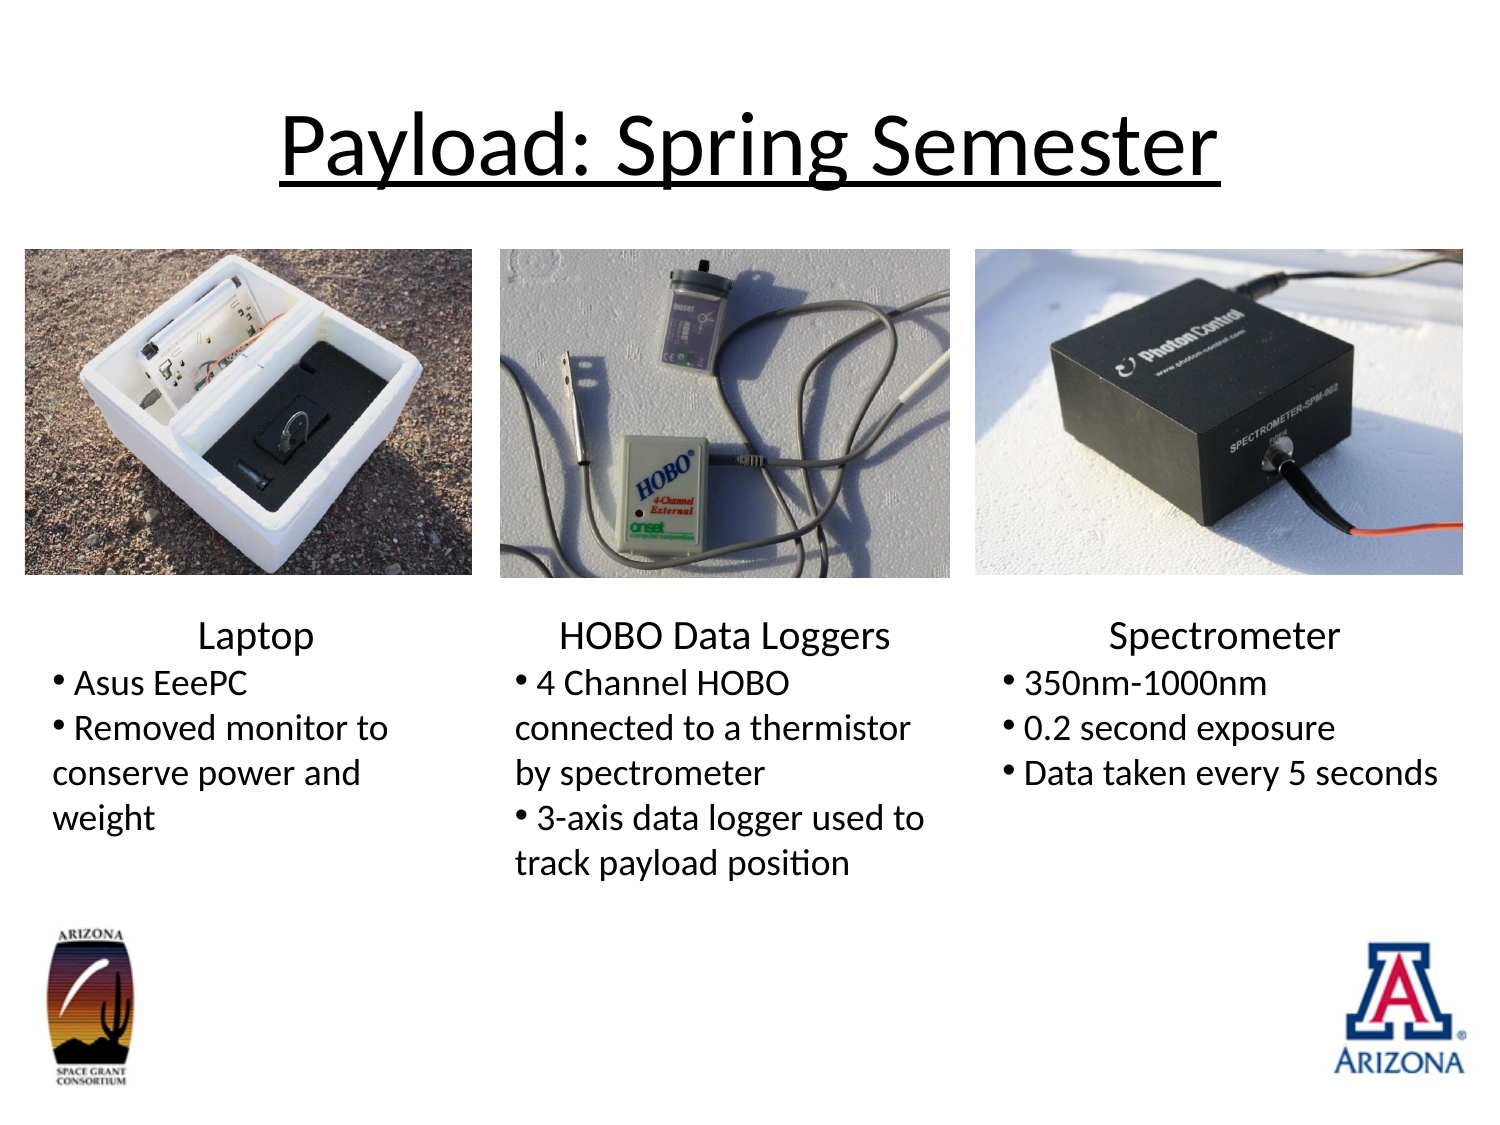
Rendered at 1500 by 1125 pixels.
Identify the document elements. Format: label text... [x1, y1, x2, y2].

text_box HOBO Data Loggers 4 Channel HOBO connected to a thermistor by spectrometer 3-axis data logger used to track payload position [499, 600, 950, 890]
title Payload: Spring Semester [75, 45, 1425, 233]
picture [0, 0, 1500, 1125]
text_box Spectrometer 350nm-1000nm 0.2 second exposure Data taken every 5 seconds [987, 600, 1463, 800]
text_box Laptop Asus EeePC Removed monitor to conserve power and weight [37, 600, 475, 890]
